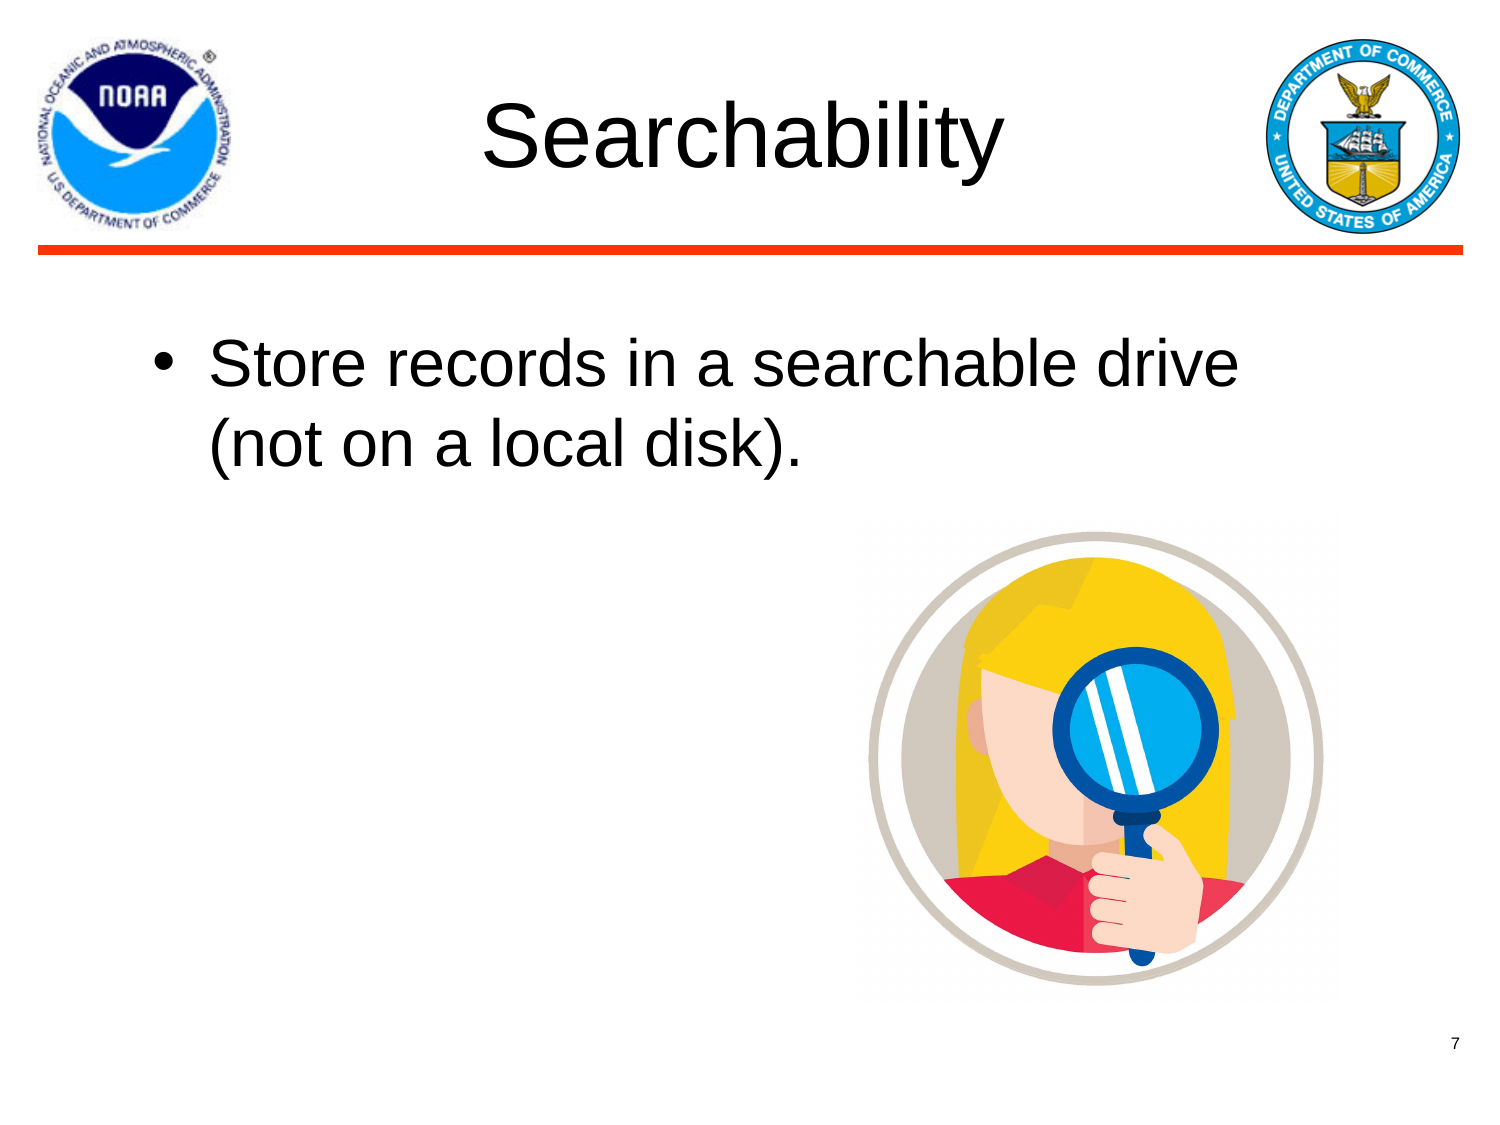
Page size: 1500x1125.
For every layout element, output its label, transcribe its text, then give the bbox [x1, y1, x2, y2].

text_box Store records in a searchable drive (not on a local disk). [137, 312, 1350, 488]
picture [37, 37, 231, 231]
picture [849, 513, 1341, 1005]
picture [1262, 37, 1463, 237]
slide_number 7 [1162, 1025, 1475, 1100]
title Searchability [237, 37, 1250, 225]
